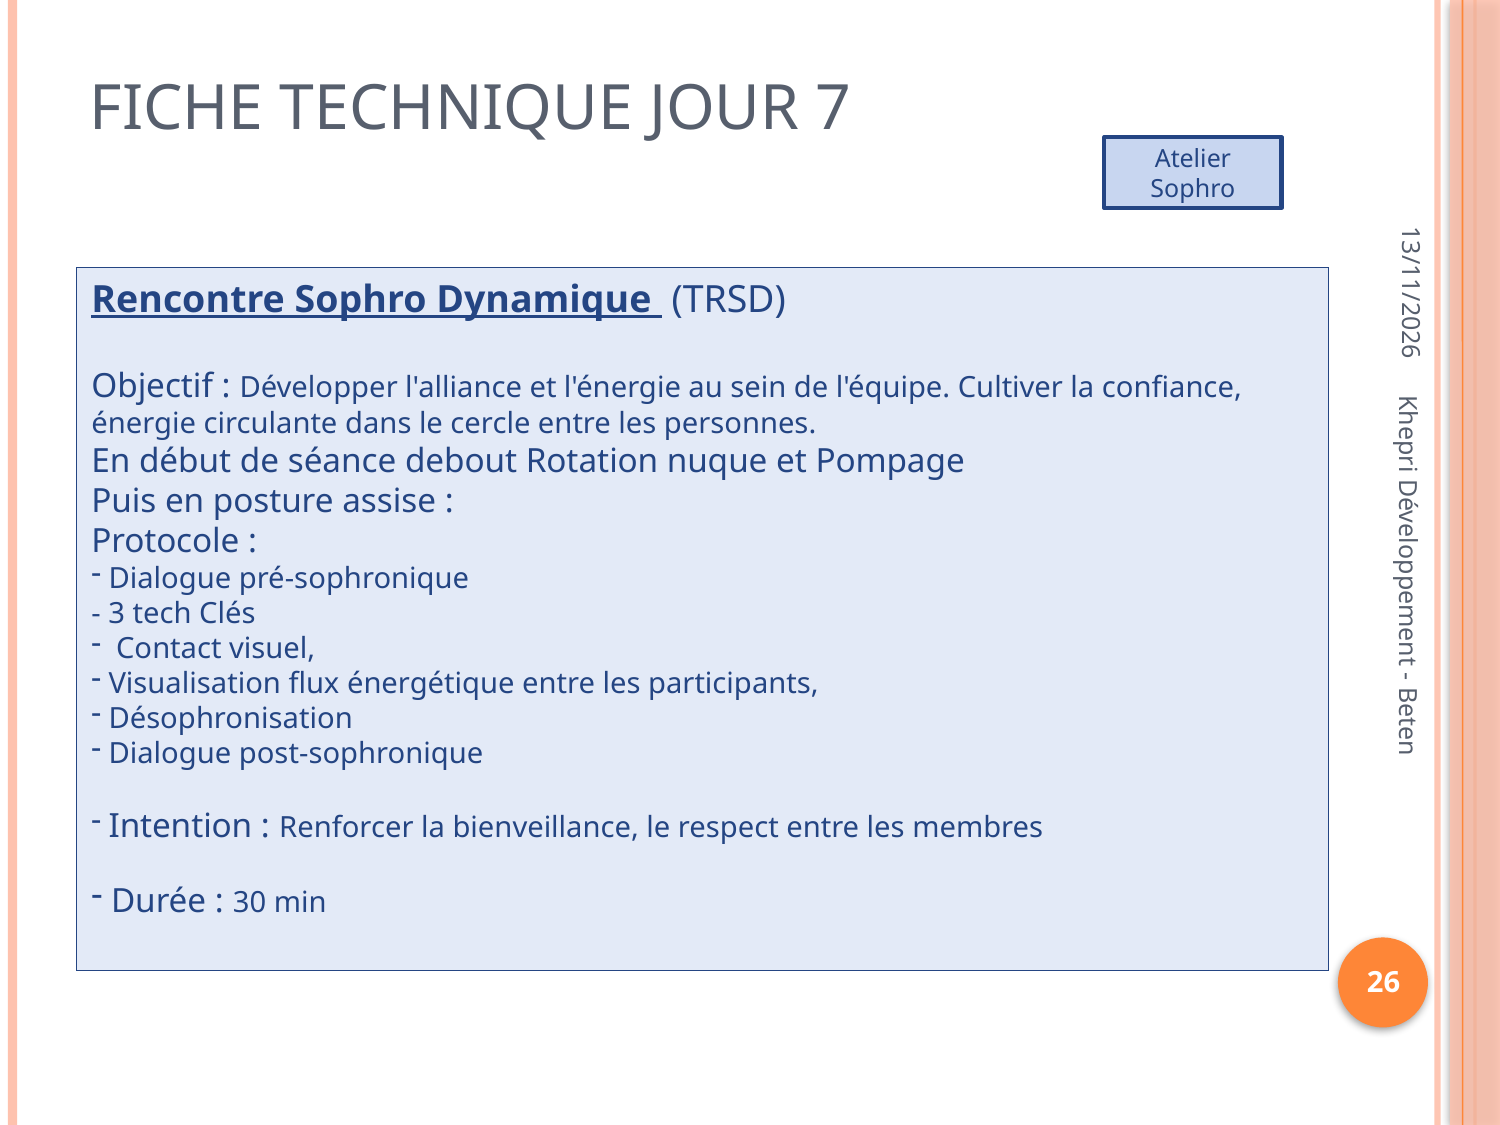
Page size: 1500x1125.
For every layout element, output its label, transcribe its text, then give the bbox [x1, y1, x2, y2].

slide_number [1378, 43, 1442, 374]
slide_number 26 [1333, 940, 1434, 1027]
text_box Rencontre Sophro Dynamique (TRSD) Objectif : Développer l'alliance et l'énergie au sein de l'équipe. Cultiver la confiance, énergie circulante dans le cercle entre les personnes. En début de séance debout Rotation nuque et Pompage Puis en posture assise : Protocole : Dialogue pré-sophronique - 3 tech Clés Contact visuel, Visualisation flux énergétique entre les participants, Désophronisation Dialogue post-sophronique Intention : Renforcer la bienveillance, le respect entre les membres Durée : 30 min [76, 267, 1329, 971]
title Fiche technique jour 7 [75, 45, 1300, 149]
text_box Atelier Sophro [1102, 135, 1284, 210]
footer Khepri Développement - Beten [1379, 380, 1440, 906]
